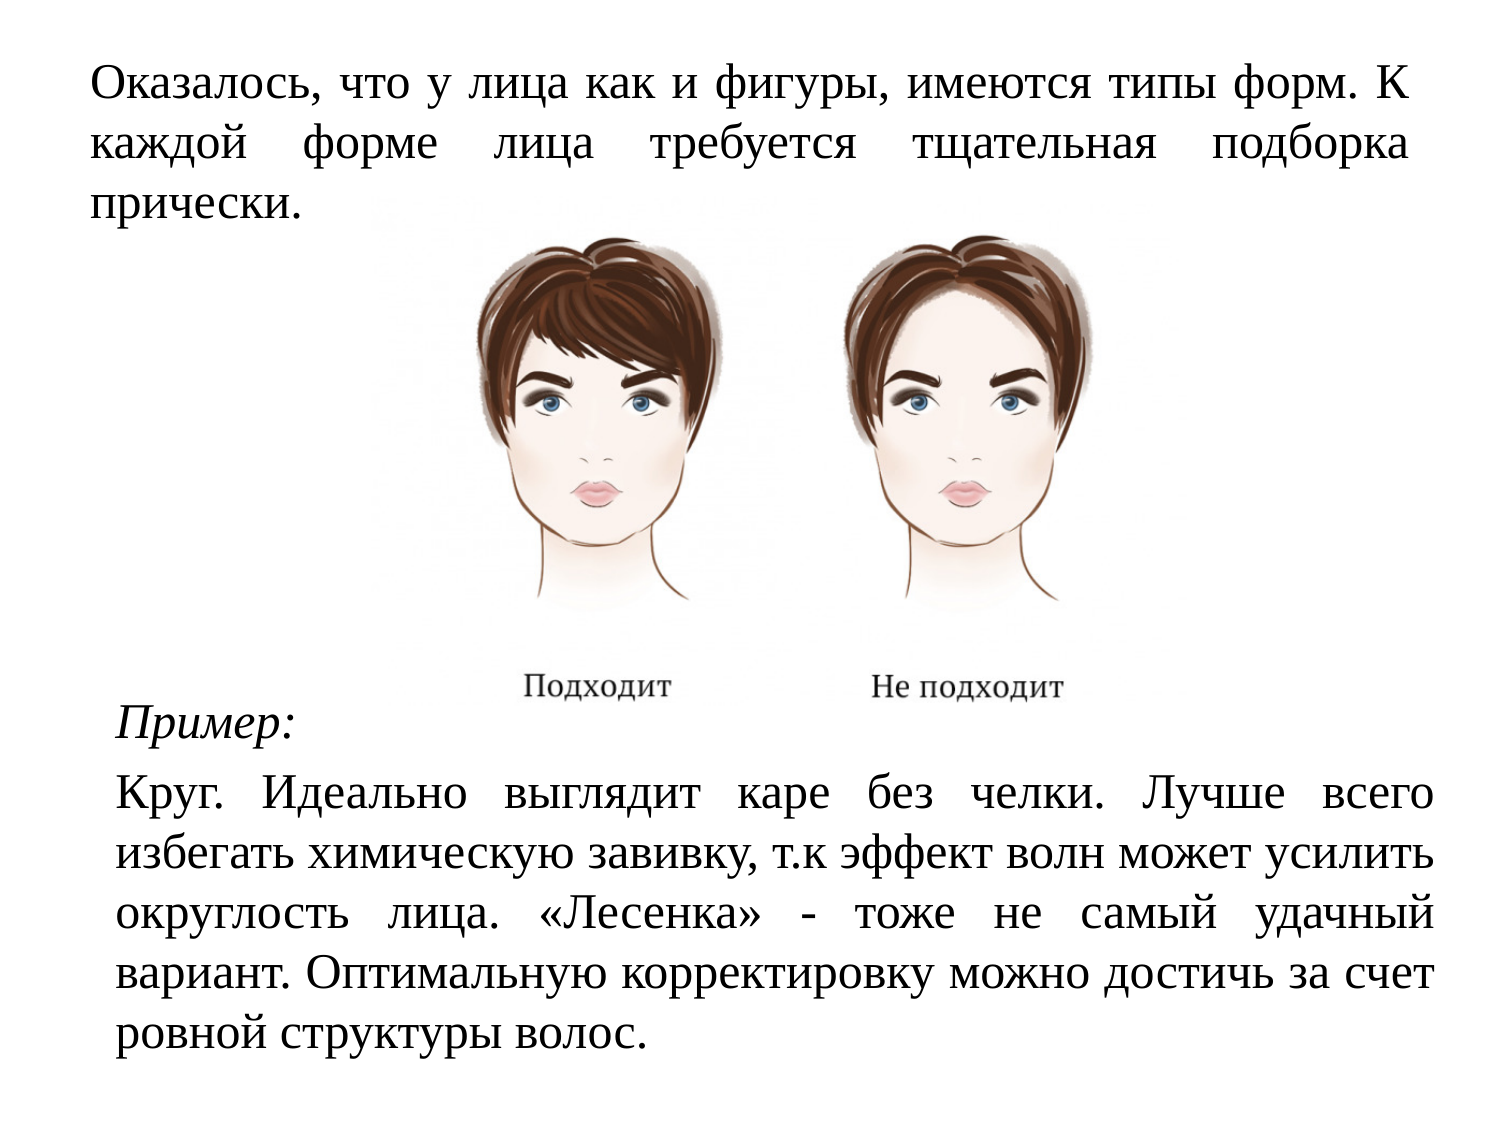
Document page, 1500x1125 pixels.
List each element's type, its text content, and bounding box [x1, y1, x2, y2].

title Оказалось, что у лица как и фигуры, имеются типы форм. К каждой форме лица требуется тщательная подборка прически. [75, 45, 1425, 233]
picture [371, 195, 1187, 706]
list Пример: Круг. Идеально выглядит каре без челки. Лучше всего избегать химическую завивку, т.к эффект волн может усилить округлость лица. «Лесенка» - тоже не самый удачный вариант. Оптимальную корректировку можно достичь за счет ровной структуры волос. [100, 680, 1451, 1099]
